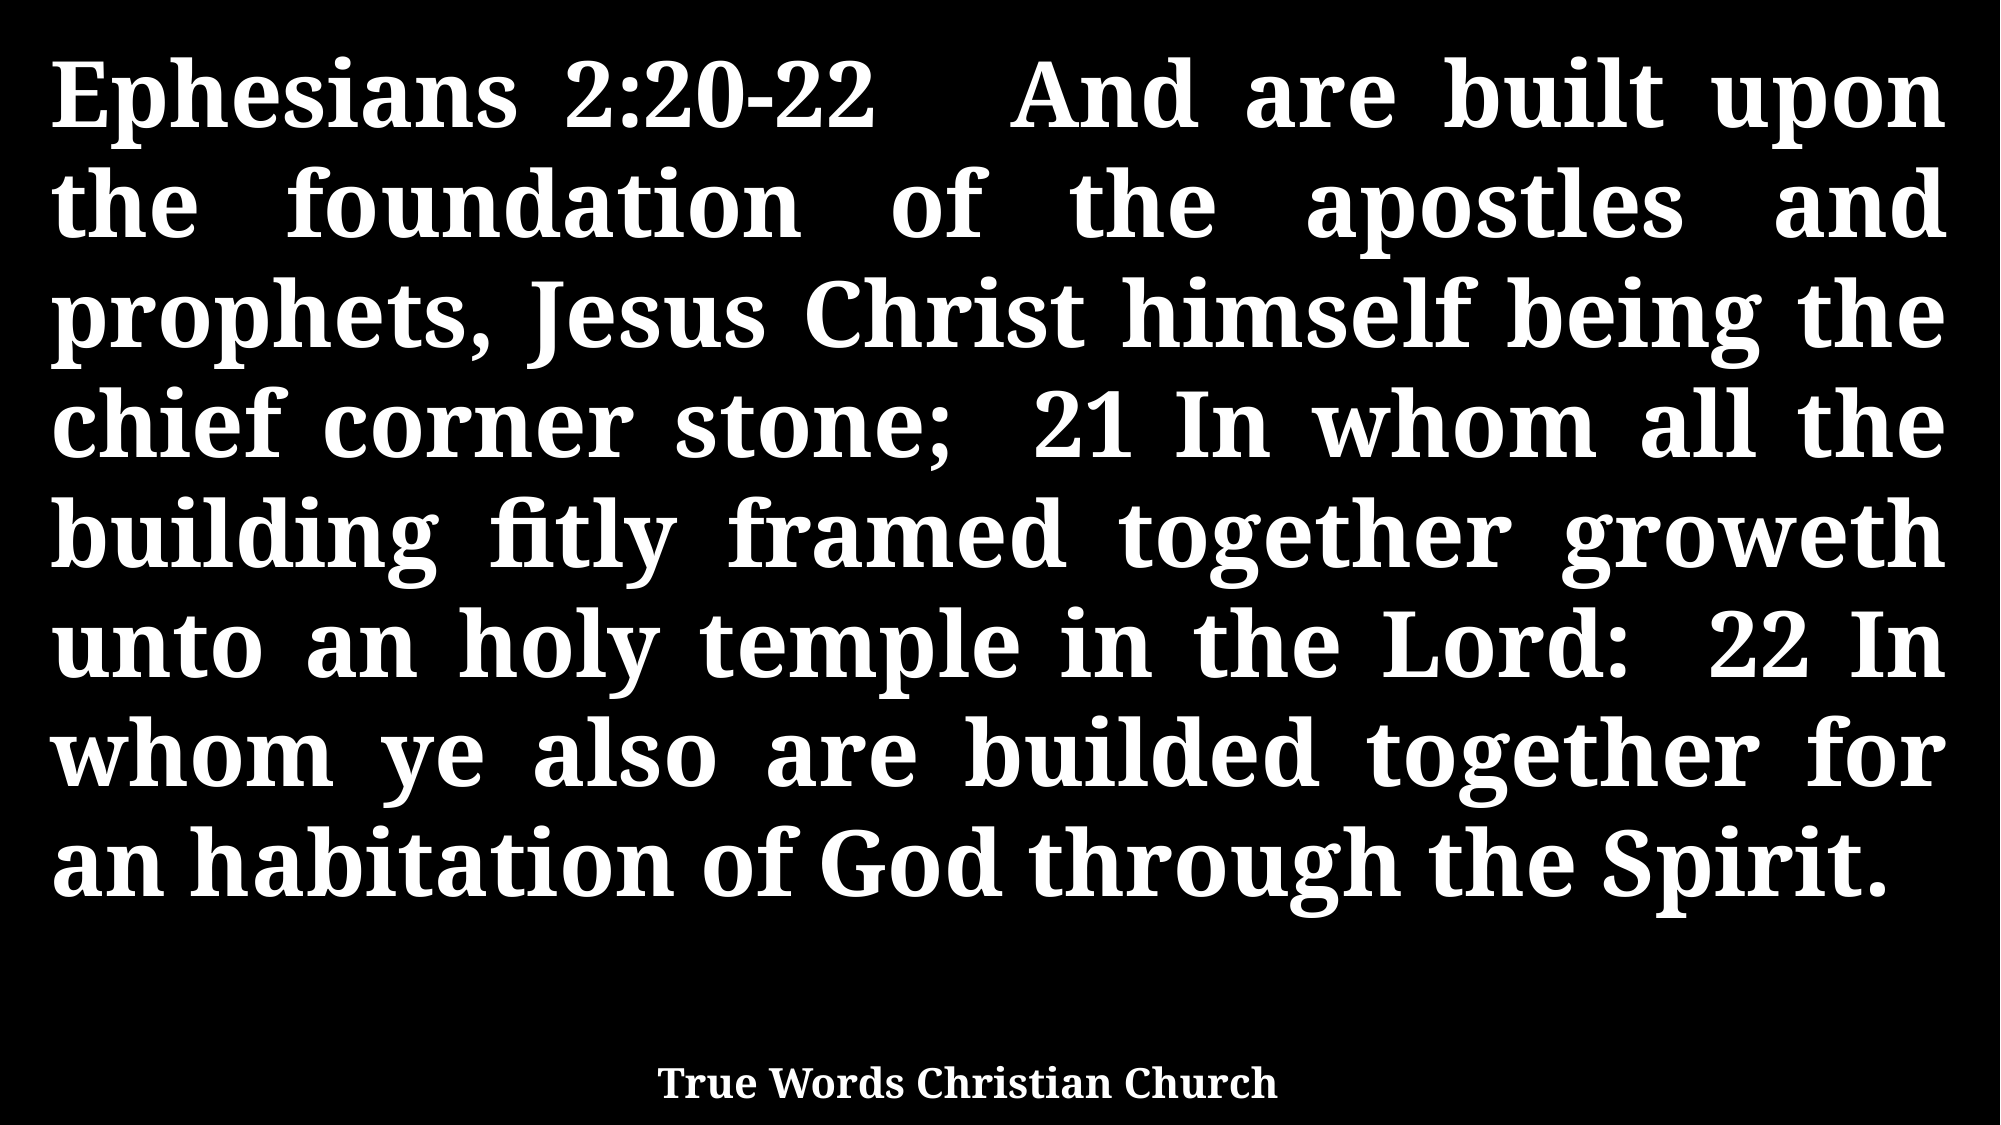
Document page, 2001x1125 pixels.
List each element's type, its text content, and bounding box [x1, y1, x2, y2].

text_box Ephesians 2:20-22 And are built upon the foundation of the apostles and prophets, Jesus Christ himself being the chief corner stone; 21 In whom all the building fitly framed together groweth unto an holy temple in the Lord: 22 In whom ye also are builded together for an habitation of God through the Spirit. [35, 28, 1965, 923]
text_box True Words Christian Church [642, 1049, 1294, 1114]
